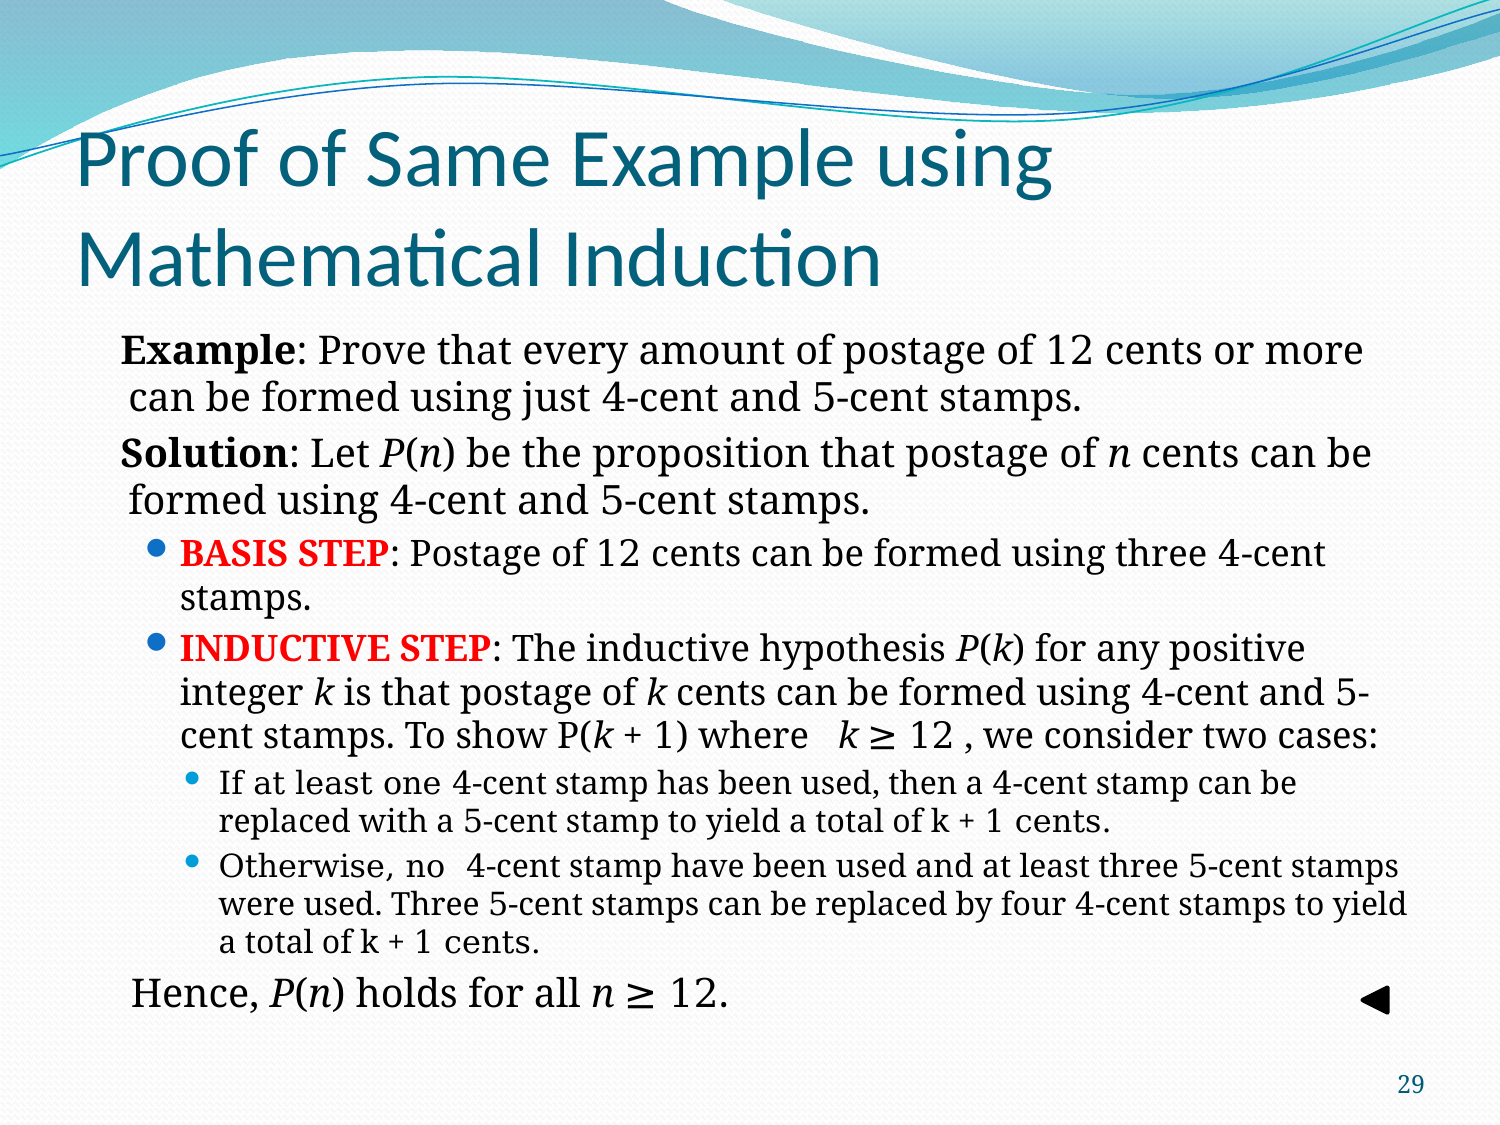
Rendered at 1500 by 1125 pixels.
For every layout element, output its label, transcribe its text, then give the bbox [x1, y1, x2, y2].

slide_number 29 [1299, 1042, 1425, 1103]
list Example: Prove that every amount of postage of 12 cents or more can be formed using just 4-cent and 5-cent stamps. Solution: Let P(n) be the proposition that postage of n cents can be formed using 4-cent and 5-cent stamps. BASIS STEP: Postage of 12 cents can be formed using three 4-cent stamps. INDUCTIVE STEP: The inductive hypothesis P(k) for any positive integer k is that postage of k cents can be formed using 4-cent and 5-cent stamps. To show P(k + 1) where k ≥ 12 , we consider two cases: If at least one 4-cent stamp has been used, then a 4-cent stamp can be replaced with a 5-cent stamp to yield a total of k + 1 cents. Otherwise, no 4-cent stamp have been used and at least three 5-cent stamps were used. Three 5-cent stamps can be replaced by four 4-cent stamps to yield a total of k + 1 cents. Hence, P(n) holds for all n ≥ 12. [75, 317, 1425, 1038]
text_box [1360, 985, 1390, 1015]
title Proof of Same Example using Mathematical Induction [75, 115, 1425, 303]
